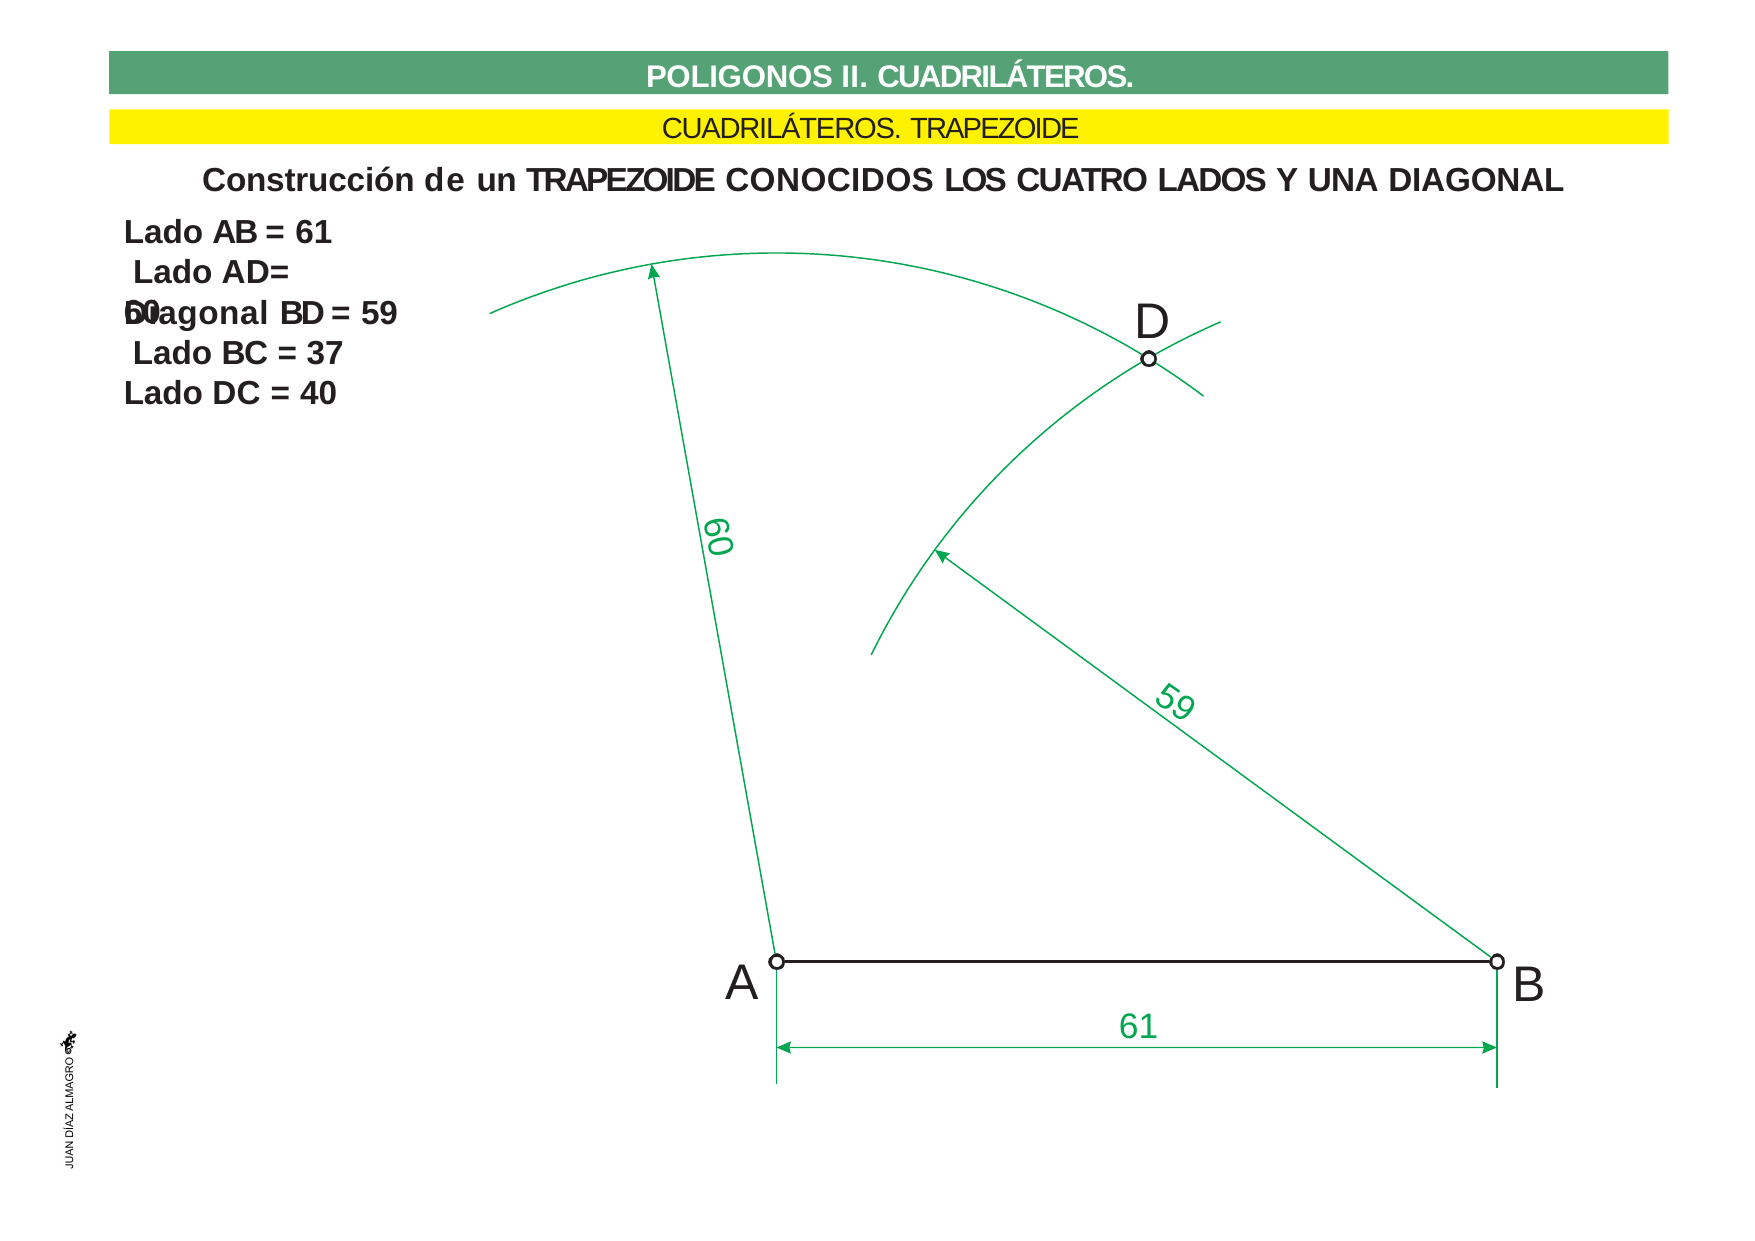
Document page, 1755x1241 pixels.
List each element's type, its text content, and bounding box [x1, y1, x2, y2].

text_box POLIGONOS II. CUADRILÁTEROS. [109, 51, 1669, 95]
text_box CUADRILÁTEROS. TRAPEZOIDE [109, 109, 1669, 145]
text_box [774, 1059, 1499, 1090]
text_box B [1510, 947, 1549, 1012]
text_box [488, 251, 1498, 1055]
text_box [647, 263, 1506, 970]
text_box Diagonal BD = 59 Lado BC = 37 Lado DC = 40 [121, 288, 401, 412]
picture [59, 1030, 78, 1169]
text_box Construcción de un TRAPEZOIDE CONOCIDOS LOS CUATRO LADOS Y UNA DIAGONAL Lado AB = 61 Lado AD= 60 [121, 144, 1565, 331]
